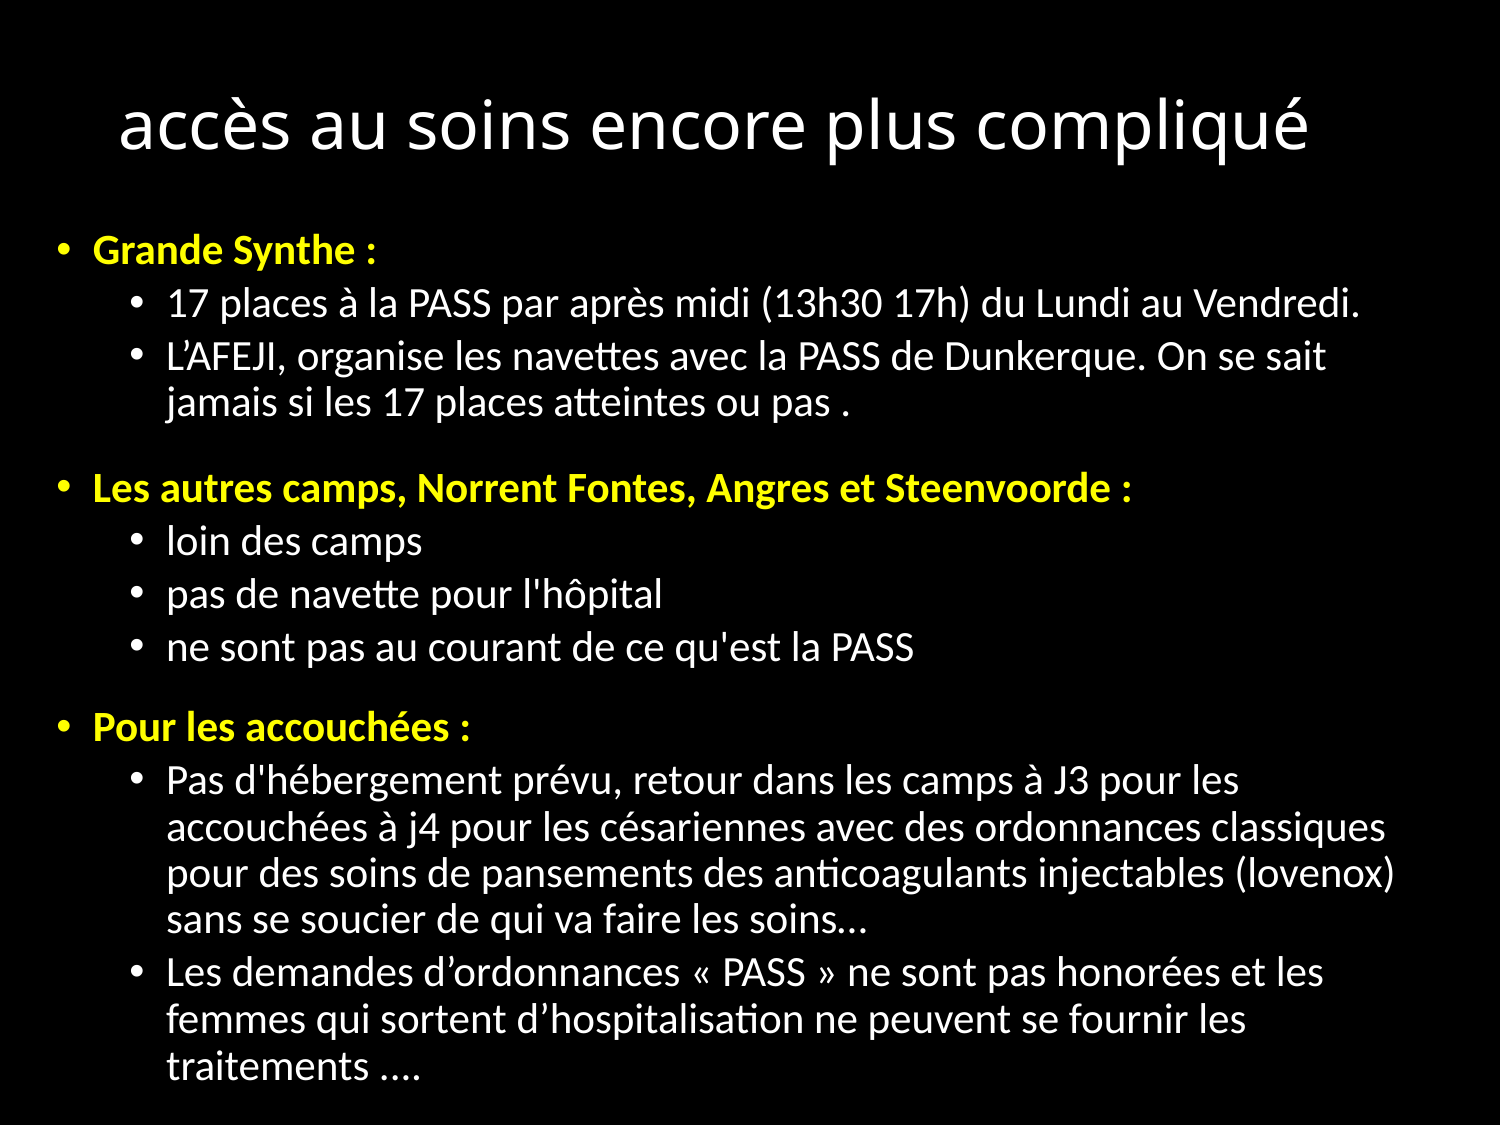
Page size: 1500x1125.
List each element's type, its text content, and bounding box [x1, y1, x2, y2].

title accès au soins encore plus compliqué [103, 59, 1397, 219]
list Grande Synthe : 17 places à la PASS par après midi (13h30 17h) du Lundi au Vendredi. L’AFEJI, organise les navettes avec la PASS de Dunkerque. On se sait jamais si les 17 places atteintes ou pas . Les autres camps, Norrent Fontes, Angres et Steenvoorde : loin des camps pas de navette pour l'hôpital ne sont pas au courant de ce qu'est la PASS Pour les accouchées : Pas d'hébergement prévu, retour dans les camps à J3 pour les accouchées à j4 pour les césariennes avec des ordonnances classiques pour des soins de pansements des anticoagulants injectables (lovenox) sans se soucier de qui va faire les soins… Les demandes d’ordonnances « PASS » ne sont pas honorées et les femmes qui sortent d’hospitalisation ne peuvent se fournir les traitements .... [41, 219, 1459, 1106]
